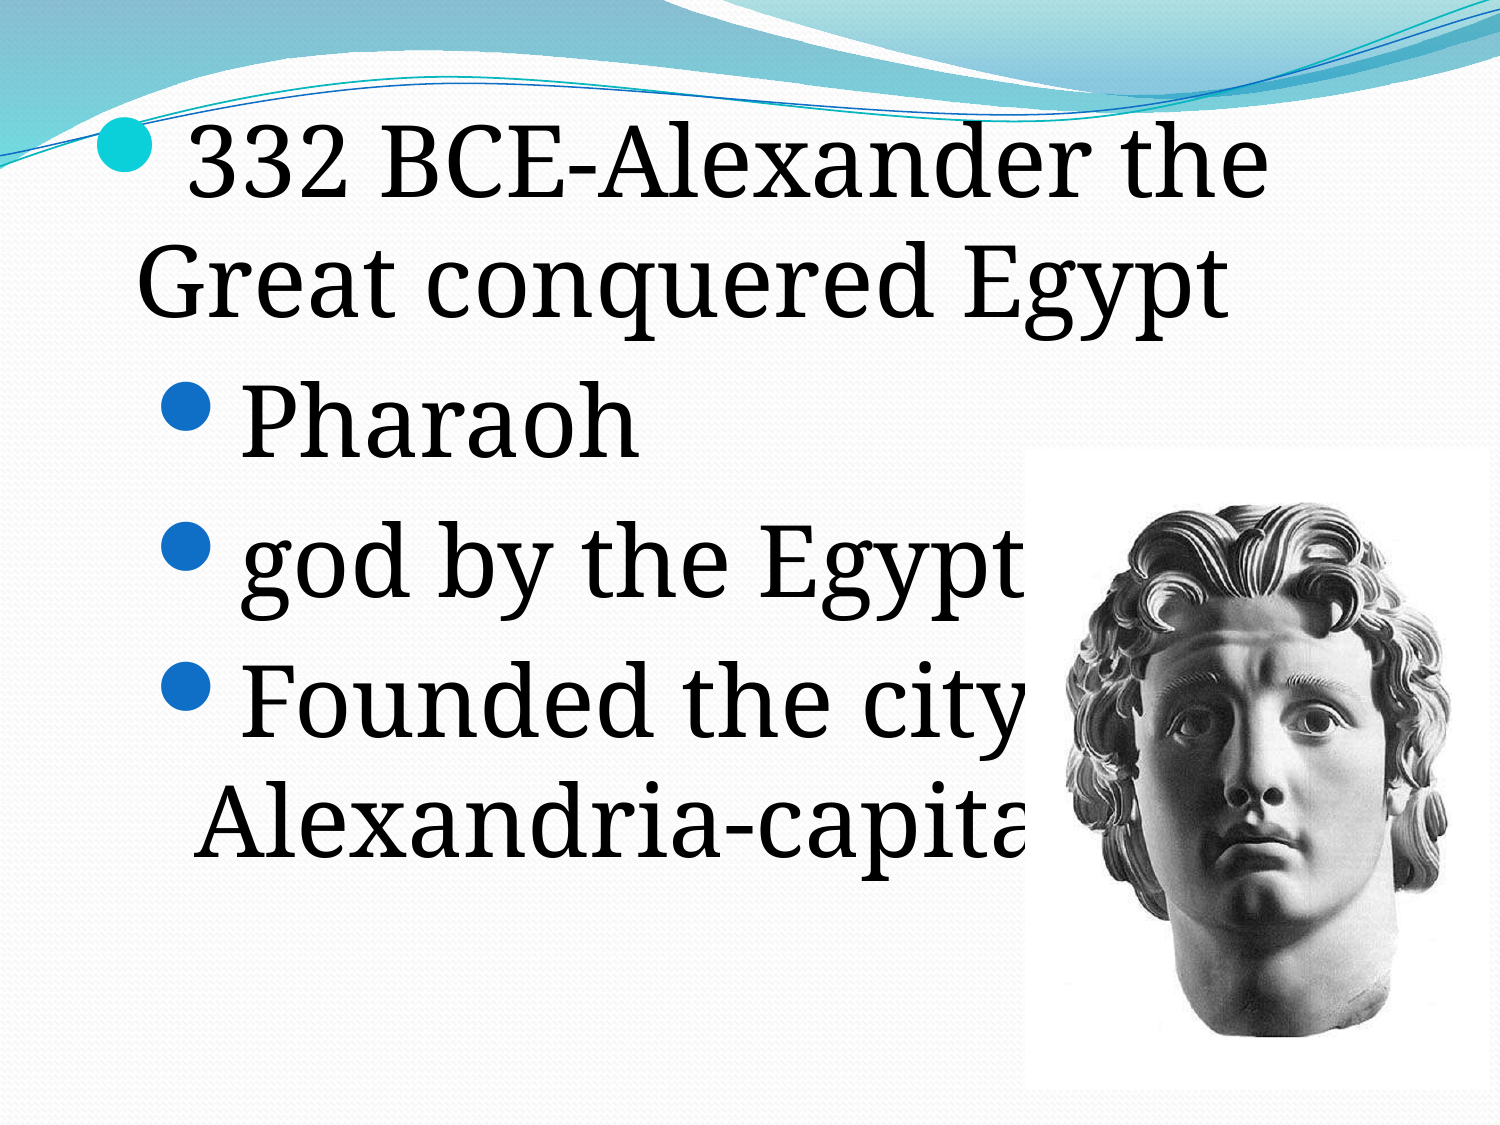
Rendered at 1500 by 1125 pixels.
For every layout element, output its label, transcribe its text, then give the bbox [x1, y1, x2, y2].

picture [1024, 449, 1490, 1091]
list 332 BCE-Alexander the Great conquered Egypt Pharaoh god by the Egyptians Founded the city Alexandria-capital [75, 90, 1425, 810]
